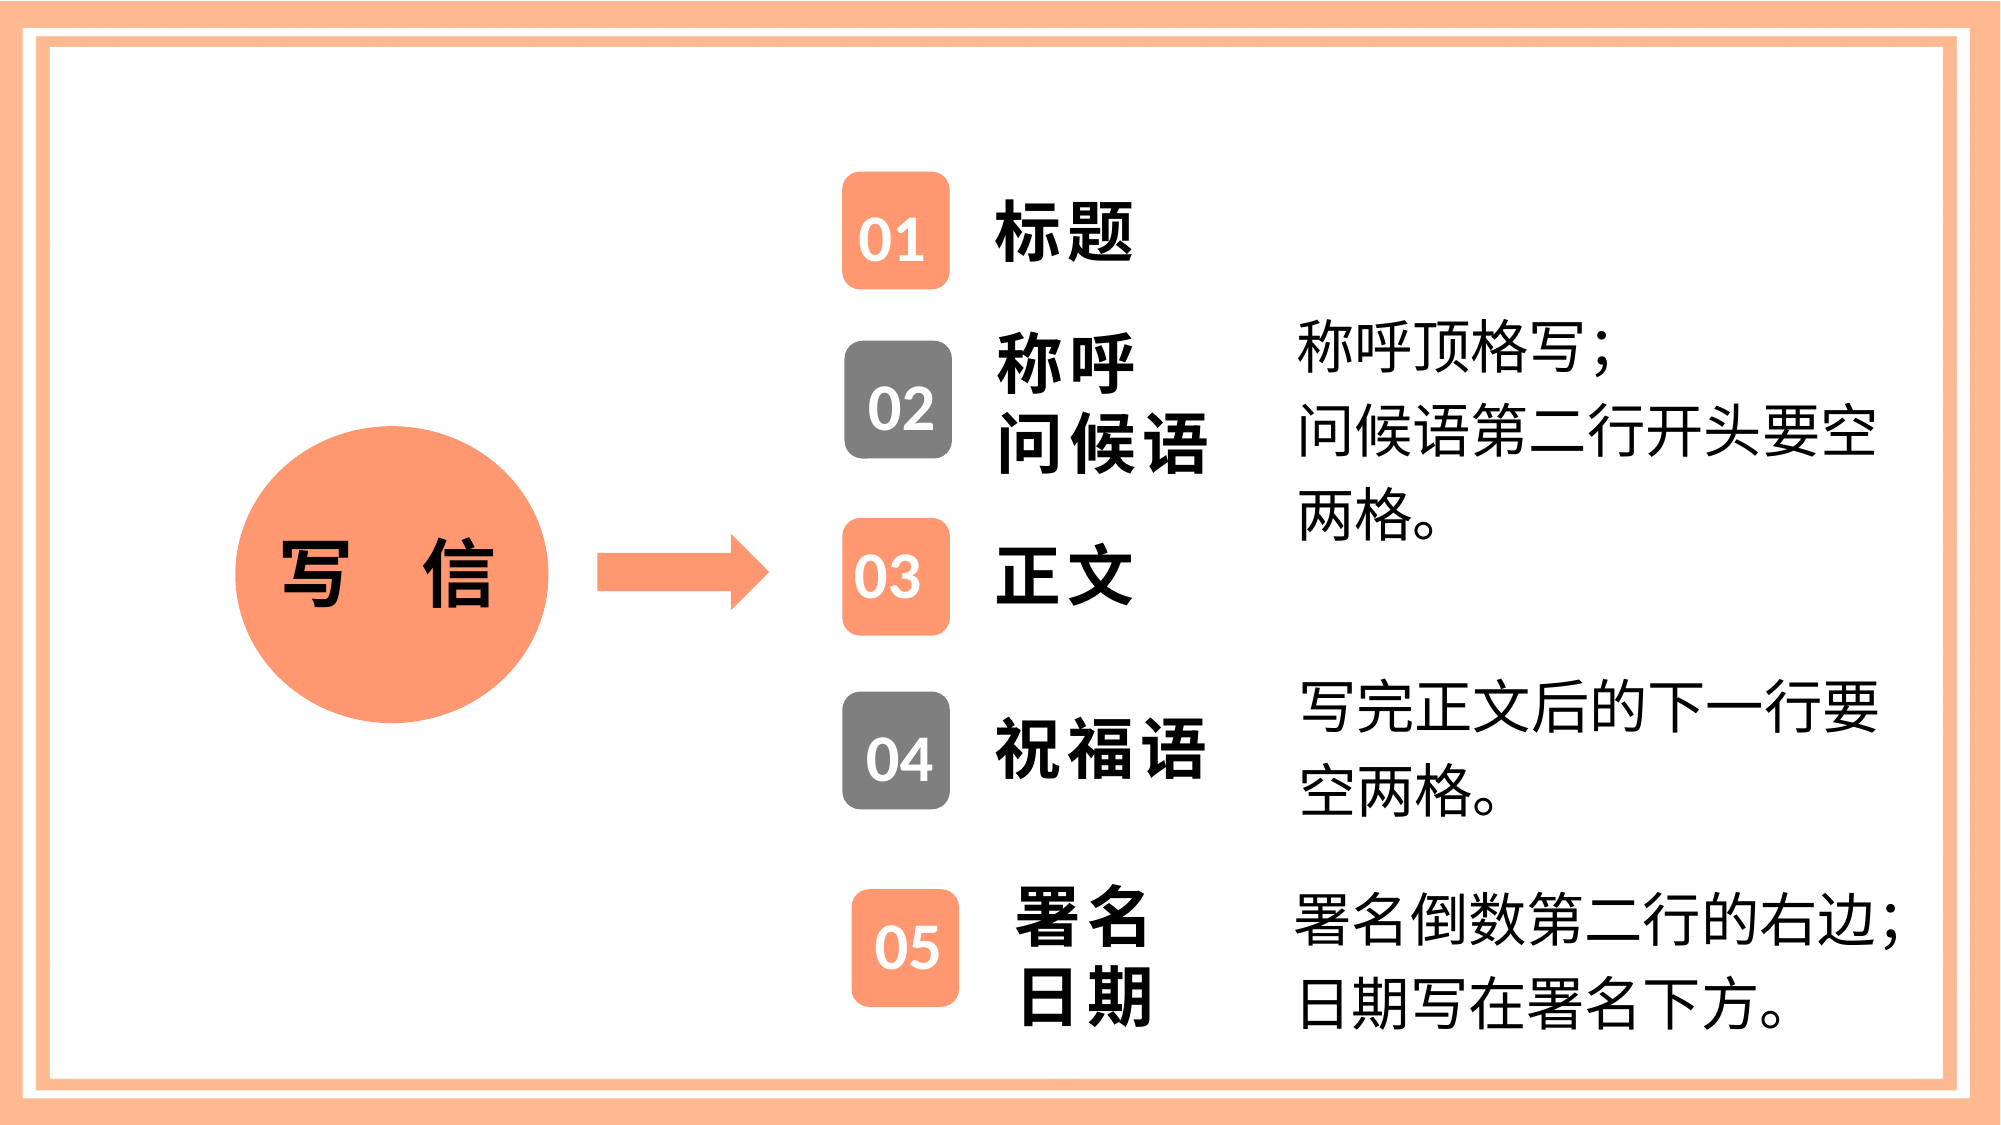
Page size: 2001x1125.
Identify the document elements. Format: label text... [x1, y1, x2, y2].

text_box 写 信 [217, 518, 558, 624]
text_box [851, 867, 1337, 1043]
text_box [842, 171, 1235, 290]
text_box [842, 691, 1252, 810]
text_box 写完正文后的下一行要空两格。 [1283, 648, 1933, 832]
text_box [245, 425, 538, 518]
text_box [243, 624, 541, 725]
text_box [844, 314, 1393, 490]
picture [0, 2, 2001, 1125]
text_box [596, 531, 771, 613]
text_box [838, 517, 1317, 636]
text_box 称呼顶格写； 问候语第二行开头要空两格。 [1281, 289, 1949, 556]
text_box 署名倒数第二行的右边； 日期写在署名下方。 [1278, 861, 1922, 1045]
